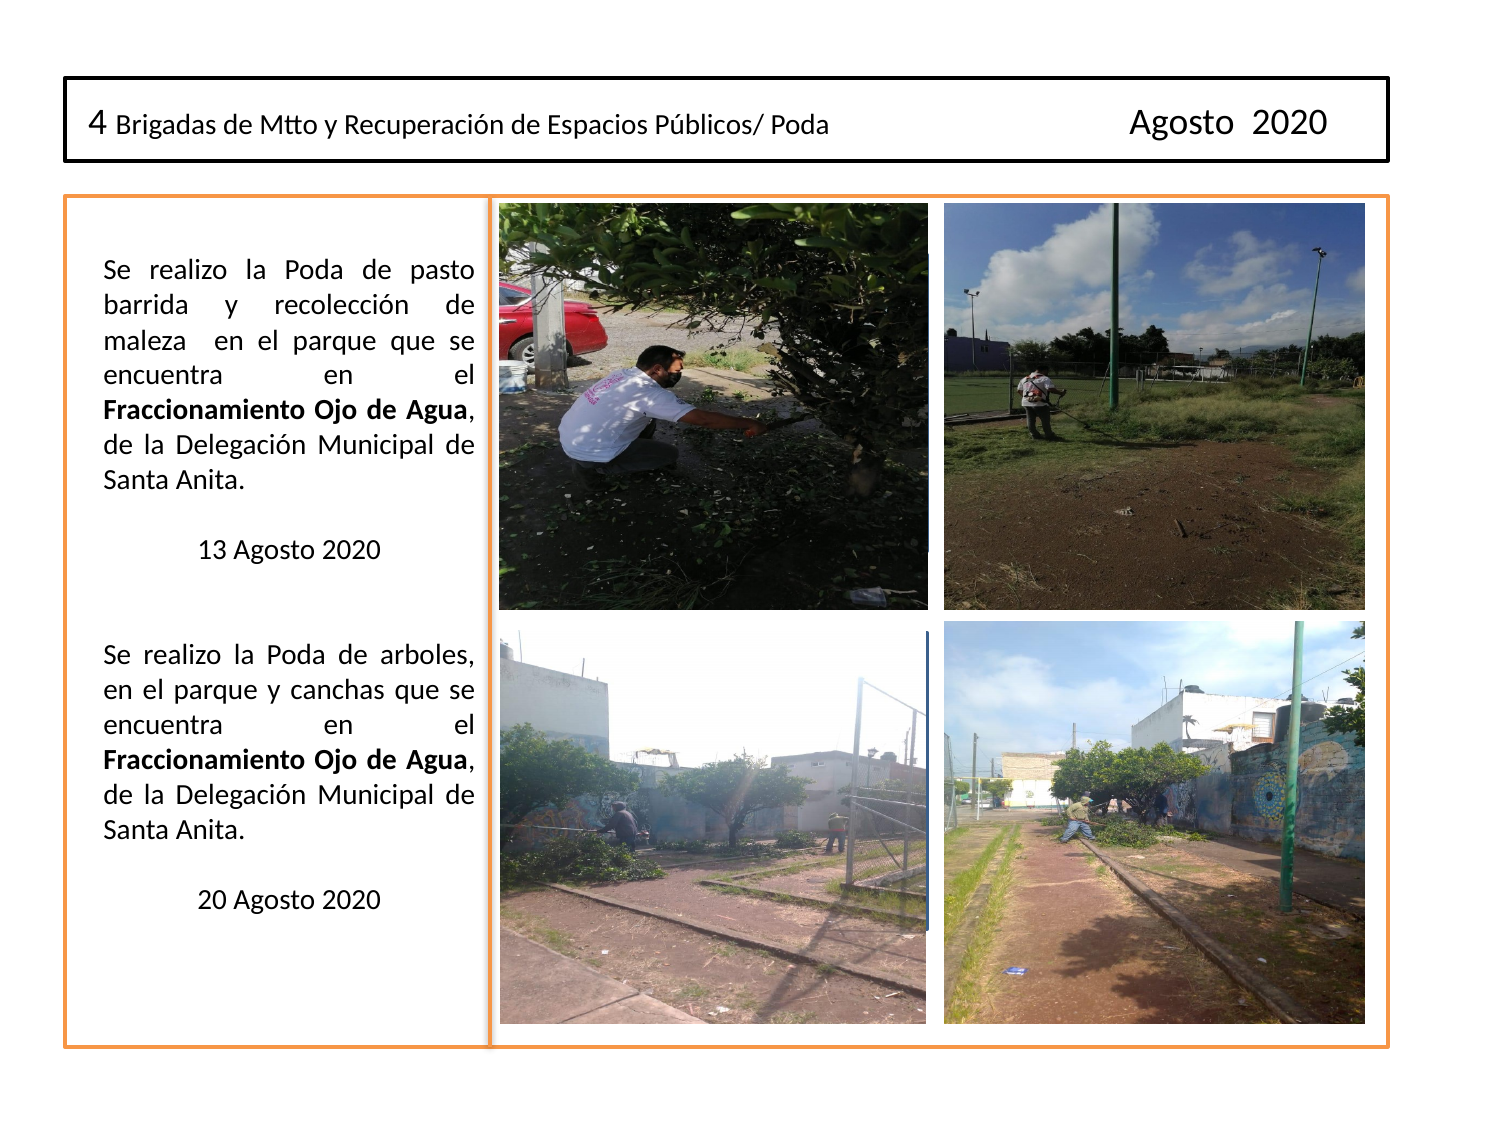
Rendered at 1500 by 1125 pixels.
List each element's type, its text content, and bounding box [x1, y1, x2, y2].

text_box [63, 194, 1390, 1049]
picture [499, 203, 928, 610]
text_box Agosto 2020 [1092, 89, 1365, 150]
picture [944, 203, 1365, 610]
text_box 4 Brigadas de Mtto y Recuperación de Espacios Públicos/ Poda [63, 76, 1390, 163]
text_box Se realizo la Poda de pasto barrida y recolección de maleza en el parque que se encuentra en el Fraccionamiento Ojo de Agua, de la Delegación Municipal de Santa Anita. 13 Agosto 2020 Se realizo la Poda de arboles, en el parque y canchas que se encuentra en el Fraccionamiento Ojo de Agua, de la Delegación Municipal de Santa Anita. 20 Agosto 2020 [88, 243, 491, 1063]
picture [500, 630, 926, 1024]
picture [944, 621, 1365, 1024]
